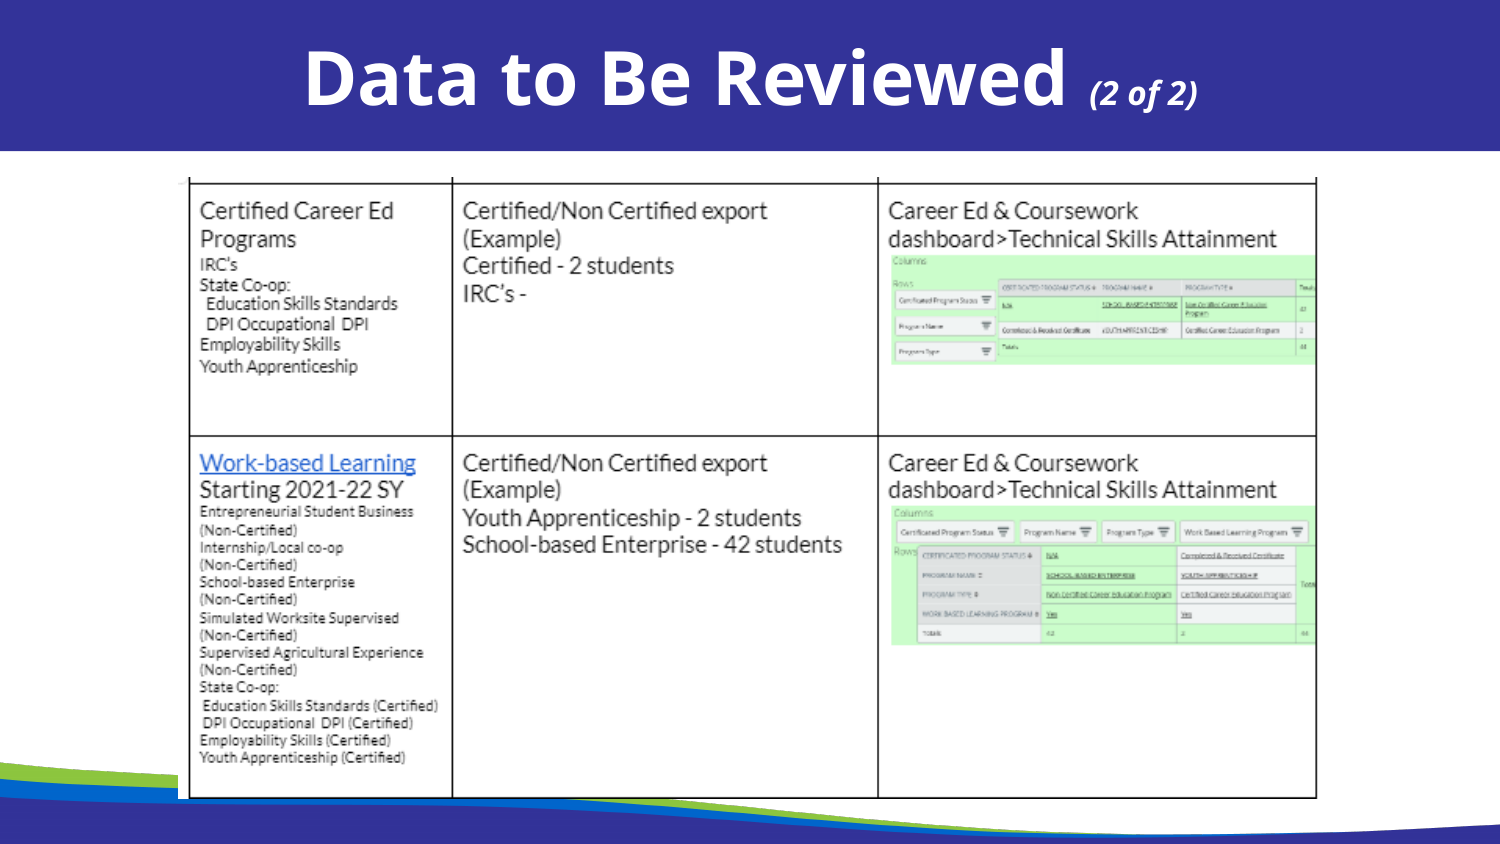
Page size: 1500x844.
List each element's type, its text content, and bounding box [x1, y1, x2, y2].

picture [0, 177, 1500, 844]
title Data to Be Reviewed (2 of 2) [0, 0, 1500, 152]
